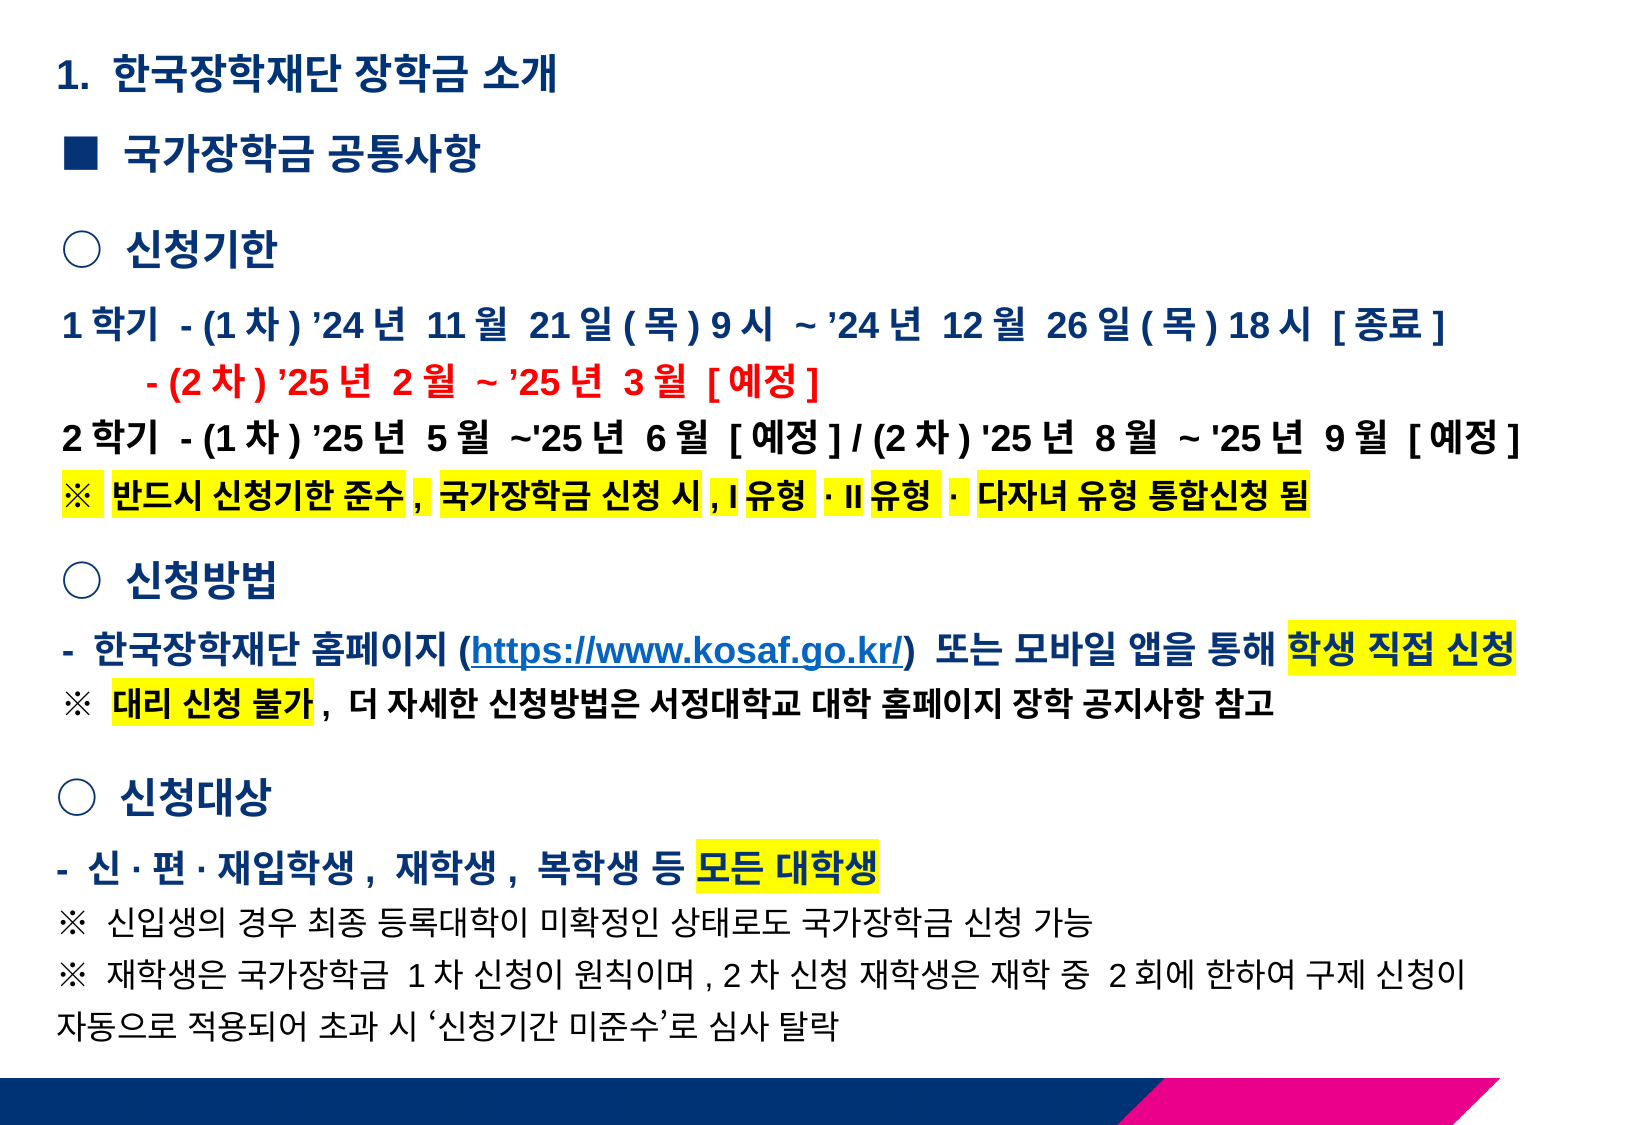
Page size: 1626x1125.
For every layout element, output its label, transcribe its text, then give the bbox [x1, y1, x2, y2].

text_box ○ 신청기한 [47, 216, 400, 281]
text_box ○ 신청방법 [47, 547, 542, 611]
text_box 1. 한국장학재단 장학금 소개 [41, 40, 939, 106]
text_box - 신·편·재입학생, 재학생, 복학생 등 모든 대학생 ※ 신입생의 경우 최종 등록대학이 미확정인 상태로도 국가장학금 신청 가능 ※ 재학생은 국가장학금 1차 신청이 원칙이며, 2차 신청 재학생은 재학 중 2회에 한하여 구제 신청이 자동으로 적용되어 초과 시 ‘신청기간 미준수’로 심사 탈락 [41, 830, 1559, 1054]
text_box 1학기 - (1차) ’24년 11월 21일(목) 9시 ~ ’24년 12월 26일(목) 18시 [종료] - (2차) ’25년 2월 ~ ’25년 3월 [예정] 2학기 - (1차) ’25년 5월 ~'25년 6월 [예정] / (2차) '25년 8월 ~ '25년 9월 [예정] ※ 반드시 신청기한 준수, 국가장학금 신청 시, I유형 · II유형 · 다자녀 유형 통합신청 됨 [47, 282, 1625, 523]
text_box ○ 신청대상 [41, 763, 536, 829]
text_box ■ 국가장학금 공통사항 [45, 120, 993, 186]
text_box - 한국장학재단 홈페이지(https://www.kosaf.go.kr/) 또는 모바일 앱을 통해 학생 직접 신청 ※ 대리 신청 불가, 더 자세한 신청방법은 서정대학교 대학 홈페이지 장학 공지사항 참고 [47, 611, 1625, 731]
picture [0, 1078, 1517, 1125]
